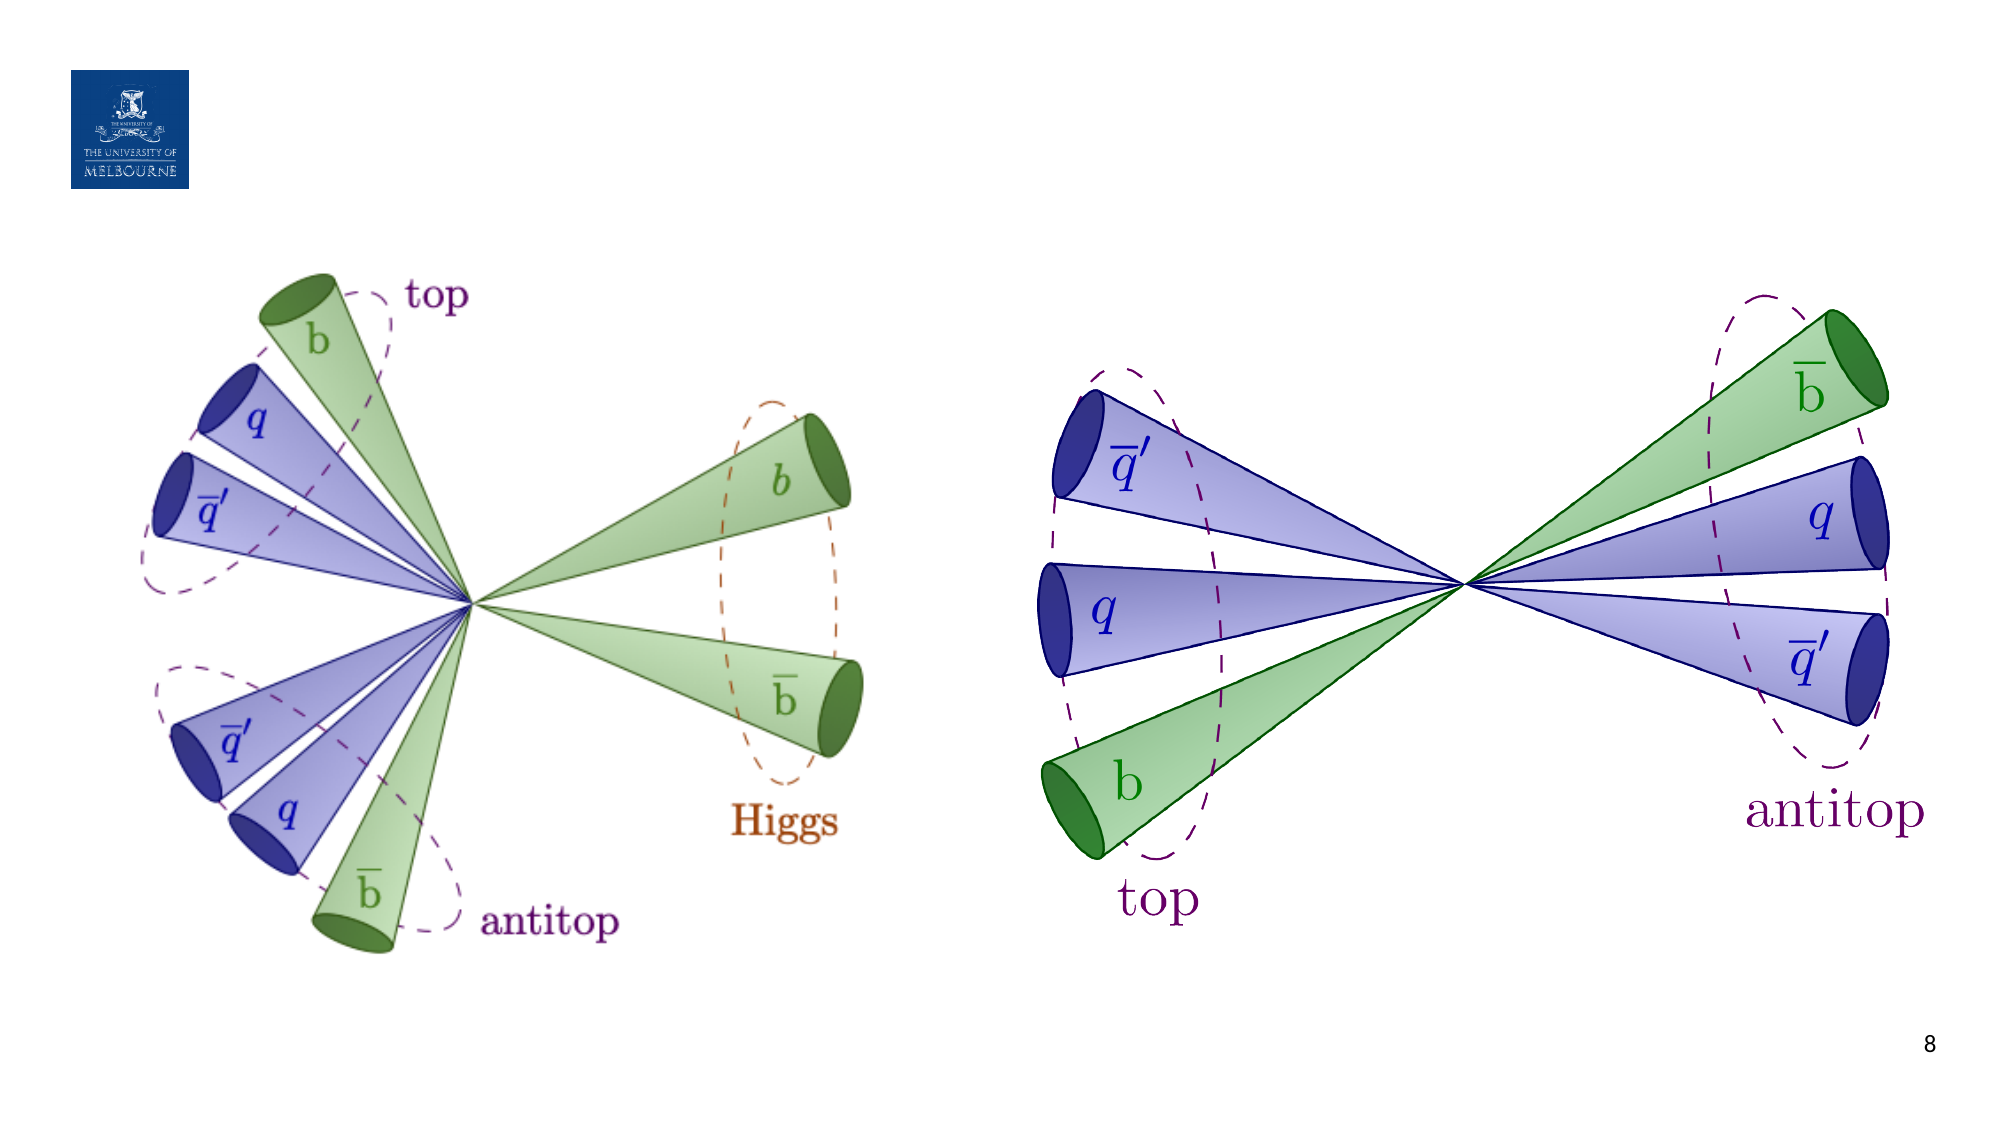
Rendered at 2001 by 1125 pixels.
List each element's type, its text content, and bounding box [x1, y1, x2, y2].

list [1037, 294, 1924, 926]
slide_number 8 [1797, 1012, 1937, 1073]
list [111, 251, 878, 970]
picture [71, 70, 189, 189]
